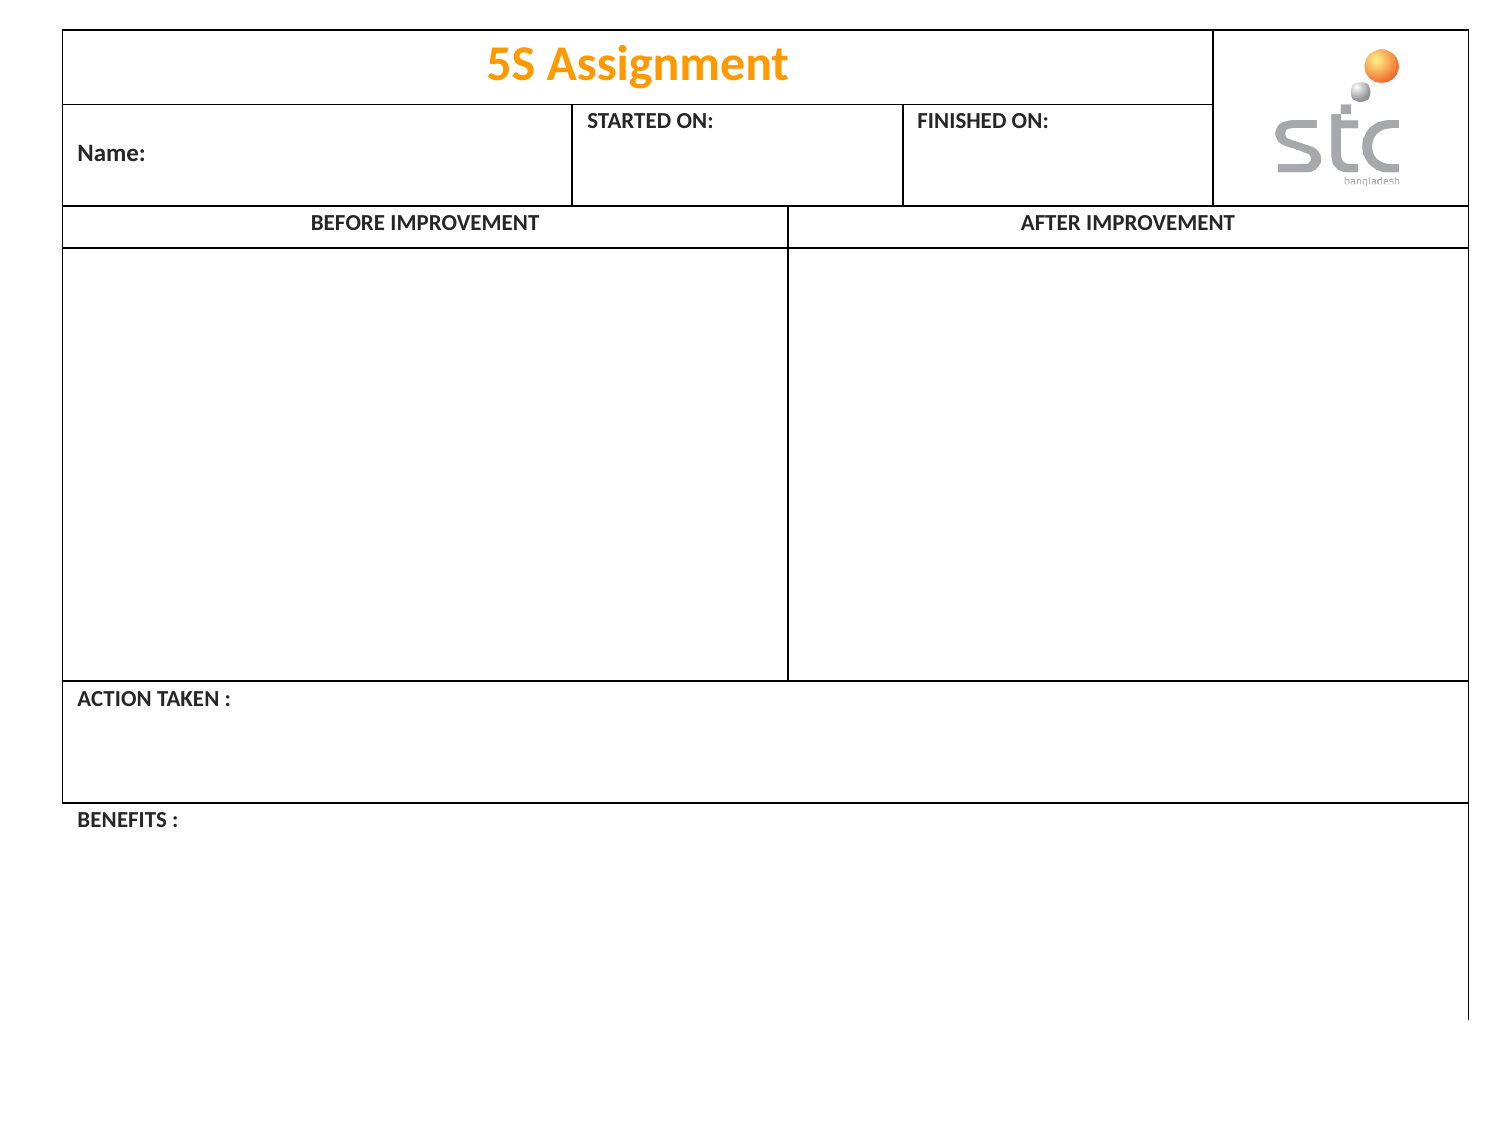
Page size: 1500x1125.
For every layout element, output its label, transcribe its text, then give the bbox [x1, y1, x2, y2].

table_cell AFTER IMPROVEMENT [789, 207, 1468, 247]
table_cell [789, 249, 1468, 680]
table_cell [63, 249, 787, 680]
table_cell Name: [63, 105, 571, 205]
table_cell BENEFITS : [62, 804, 1468, 1020]
table_header [1214, 31, 1468, 205]
table_cell ACTION TAKEN : [63, 682, 1468, 802]
table_cell STARTED ON: [573, 105, 902, 205]
picture [1274, 49, 1401, 187]
table_header 5S Assignment [63, 31, 1212, 104]
table_cell FINISHED ON: [904, 105, 1212, 205]
table_cell BEFORE IMPROVEMENT [63, 207, 787, 247]
